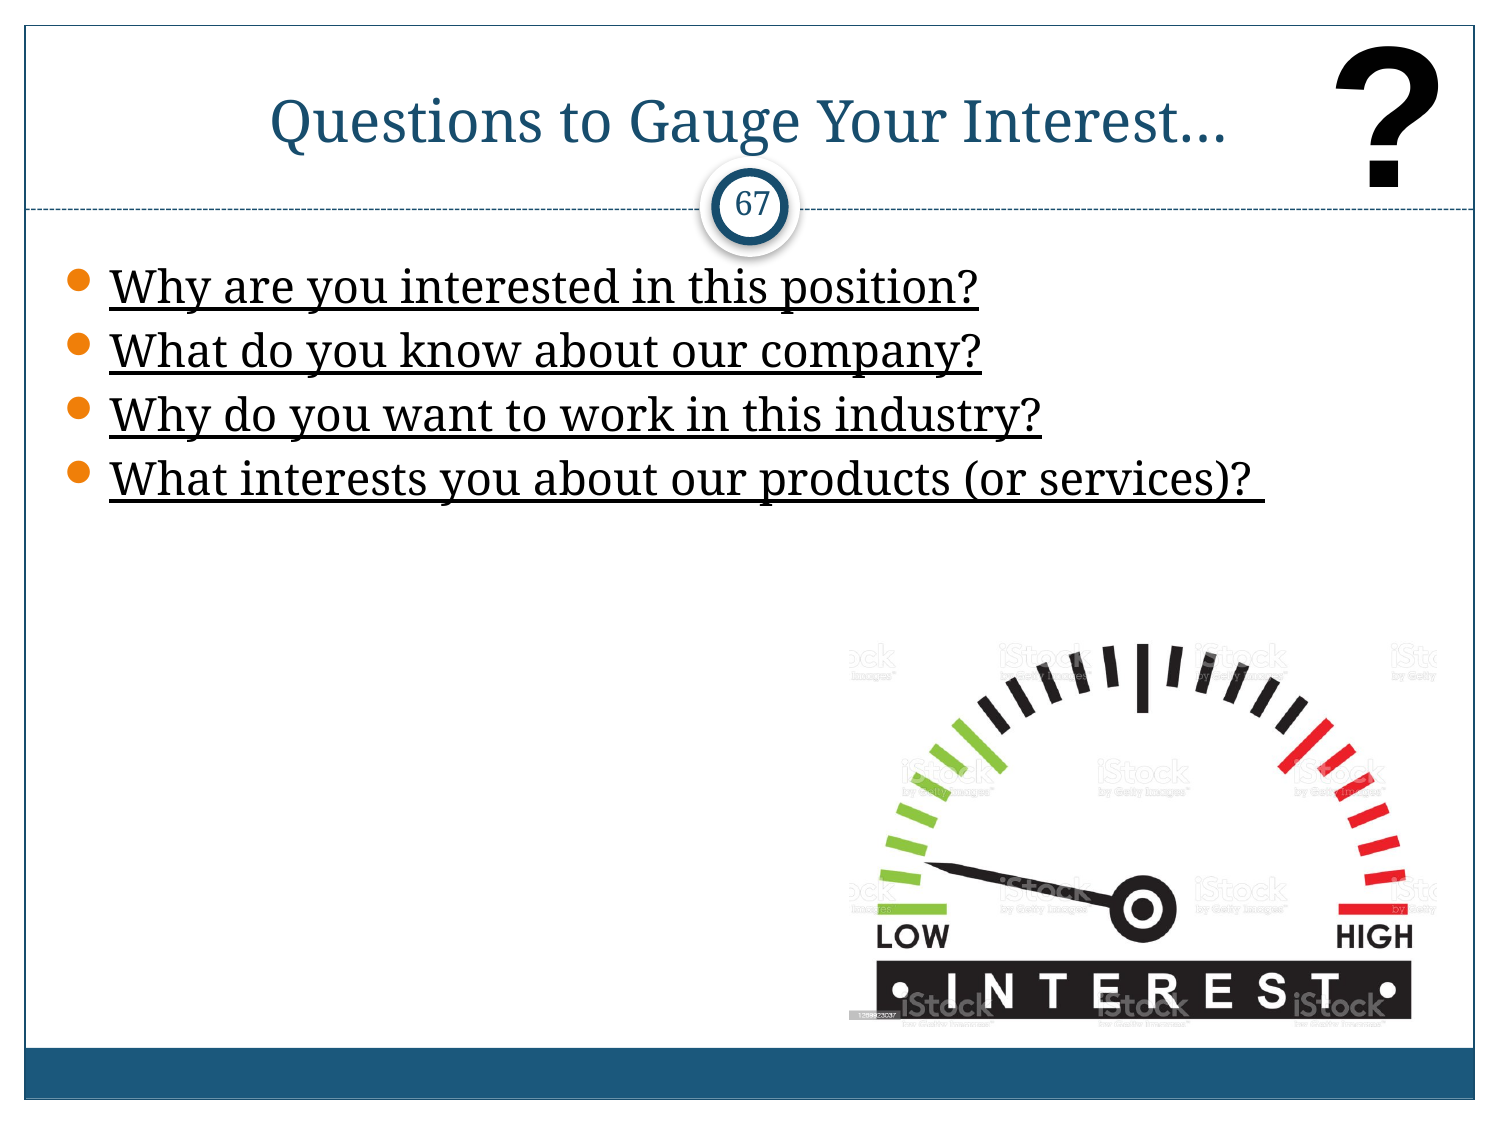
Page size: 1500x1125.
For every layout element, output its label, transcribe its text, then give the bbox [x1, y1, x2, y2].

picture [1312, 37, 1468, 193]
picture [849, 599, 1437, 1027]
list Why are you interested in this position? What do you know about our company? Why do you want to work in this industry? What interests you about our products (or services)? [49, 250, 1445, 1001]
slide_number 67 [715, 168, 791, 241]
title Questions to Gauge Your Interest… [49, 37, 1309, 162]
